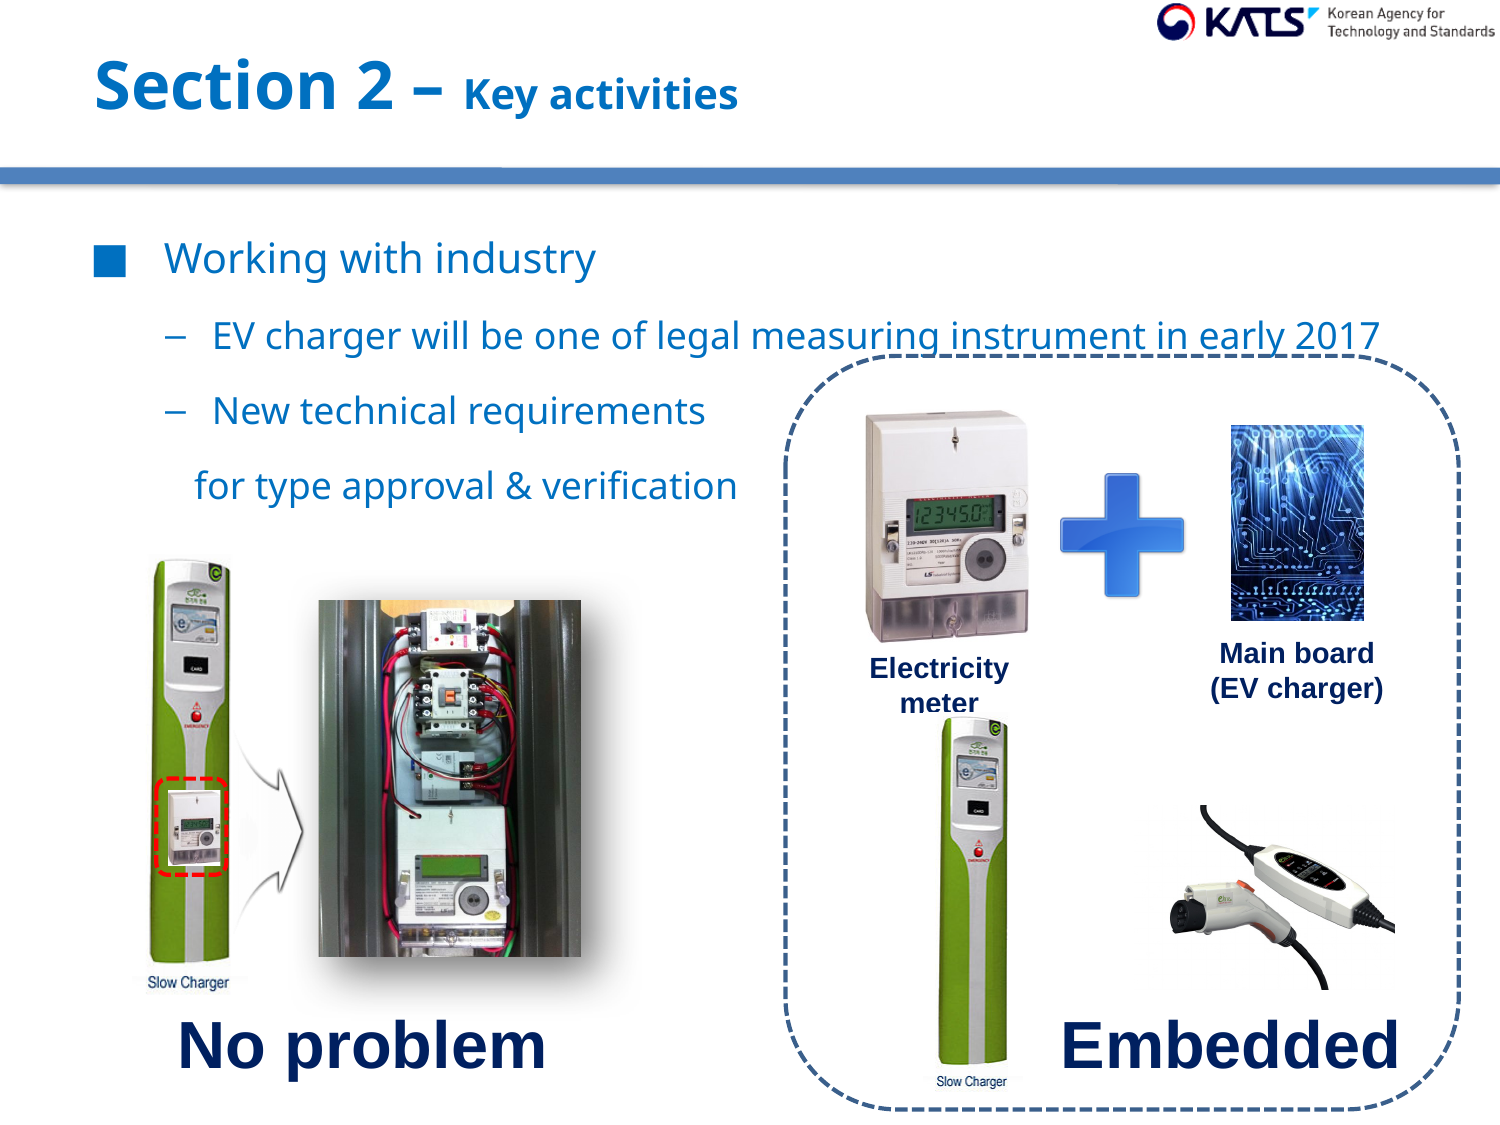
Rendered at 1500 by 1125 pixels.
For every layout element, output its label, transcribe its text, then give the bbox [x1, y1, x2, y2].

picture [132, 554, 306, 1005]
picture [1134, 805, 1396, 990]
picture [864, 408, 1031, 645]
list Working with industry EV charger will be one of legal measuring instrument in early 2017 New technical requirements for type approval & verification [75, 199, 1483, 372]
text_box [155, 794, 382, 870]
text_box Embedded [1045, 994, 1417, 1090]
picture [318, 600, 582, 958]
picture [1230, 425, 1364, 621]
text_box No problem [162, 994, 563, 1090]
title Section 2 – Key activities [79, 23, 1430, 143]
text_box [783, 353, 1461, 1112]
picture [923, 712, 1023, 1100]
picture [1057, 471, 1188, 601]
